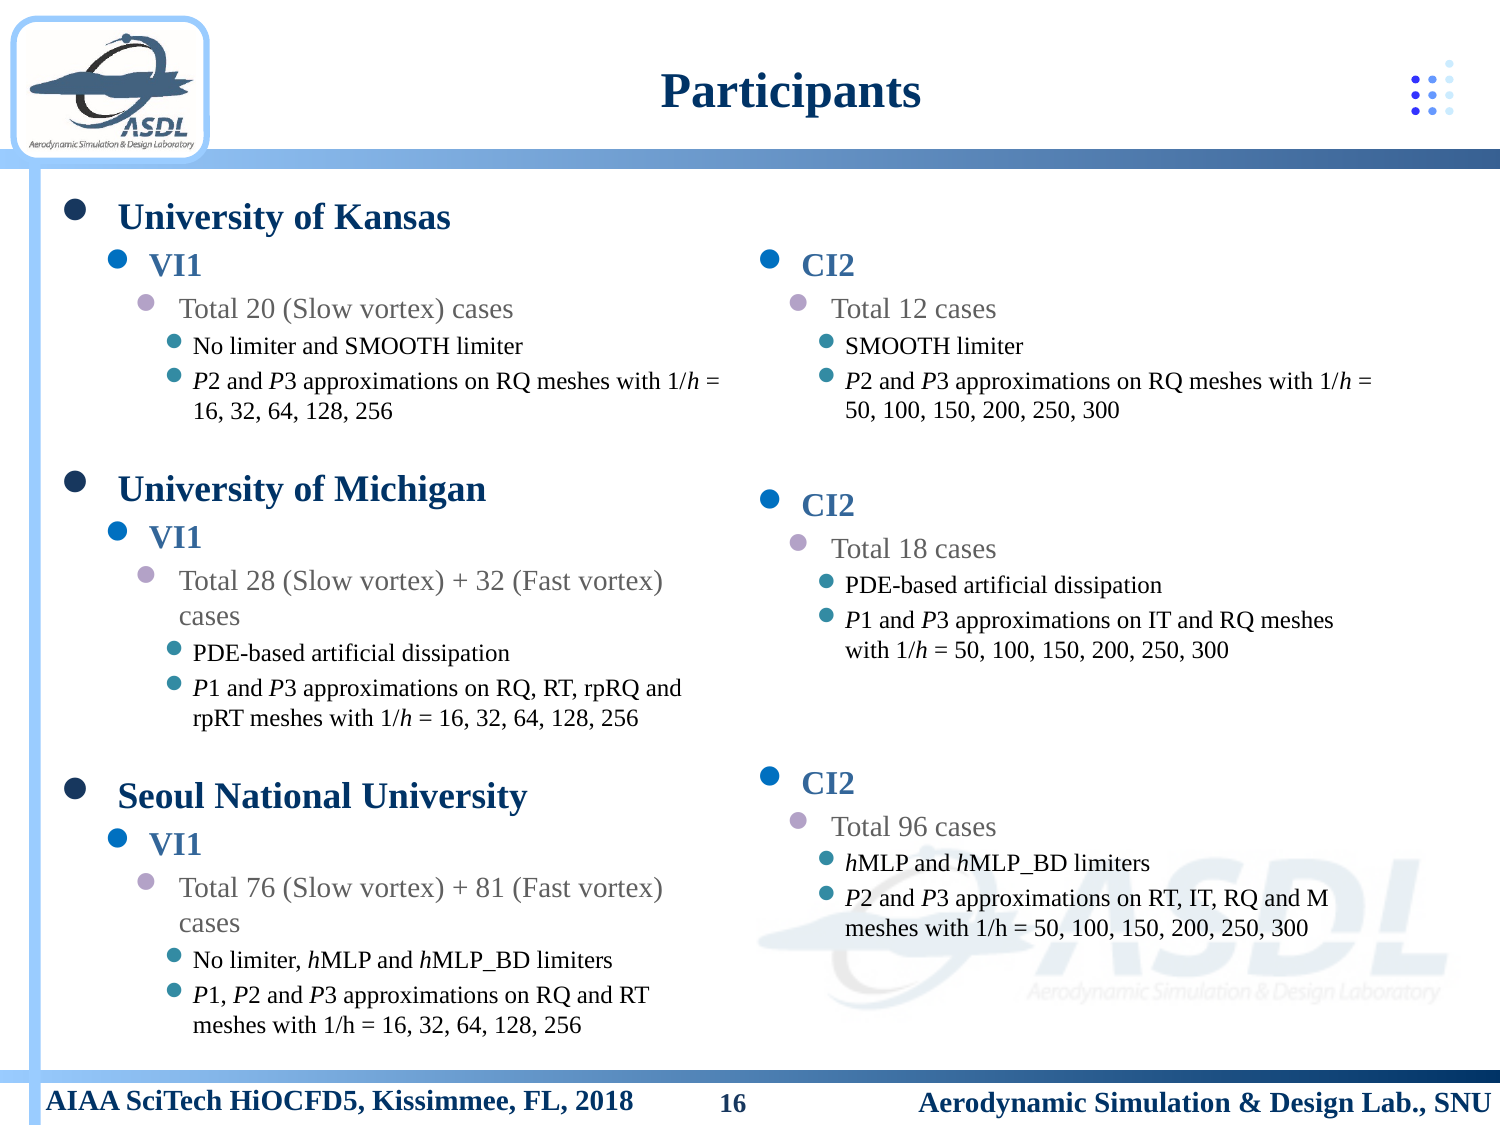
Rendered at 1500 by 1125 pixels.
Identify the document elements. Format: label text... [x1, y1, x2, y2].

slide_number 16 [671, 1065, 795, 1125]
picture [26, 30, 196, 152]
text_box CI2 Total 12 cases SMOOTH limiter P2 and P3 approximations on RQ meshes with 1/h = 50, 100, 150, 200, 250, 300 CI2 Total 18 cases PDE-based artificial dissipation P1 and P3 approximations on IT and RQ meshes with 1/h = 50, 100, 150, 200, 250, 300 CI2 Total 96 cases hMLP and hMLP_BD limiters P2 and P3 approximations on RT, IT, RQ and M meshes with 1/h = 50, 100, 150, 200, 250, 300 [698, 184, 1392, 1059]
title Participants [218, 42, 1365, 132]
list University of Kansas VI1 Total 20 (Slow vortex) cases No limiter and SMOOTH limiter P2 and P3 approximations on RQ meshes with 1/h = 16, 32, 64, 128, 256 University of Michigan VI1 Total 28 (Slow vortex) + 32 (Fast vortex) cases PDE-based artificial dissipation P1 and P3 approximations on RQ, RT, rpRQ and rpRT meshes with 1/h = 16, 32, 64, 128, 256 Seoul National University VI1 Total 76 (Slow vortex) + 81 (Fast vortex) cases No limiter, hMLP and hMLP_BD limiters P1, P2 and P3 approximations on RQ and RT meshes with 1/h = 16, 32, 64, 128, 256 [46, 184, 698, 1059]
